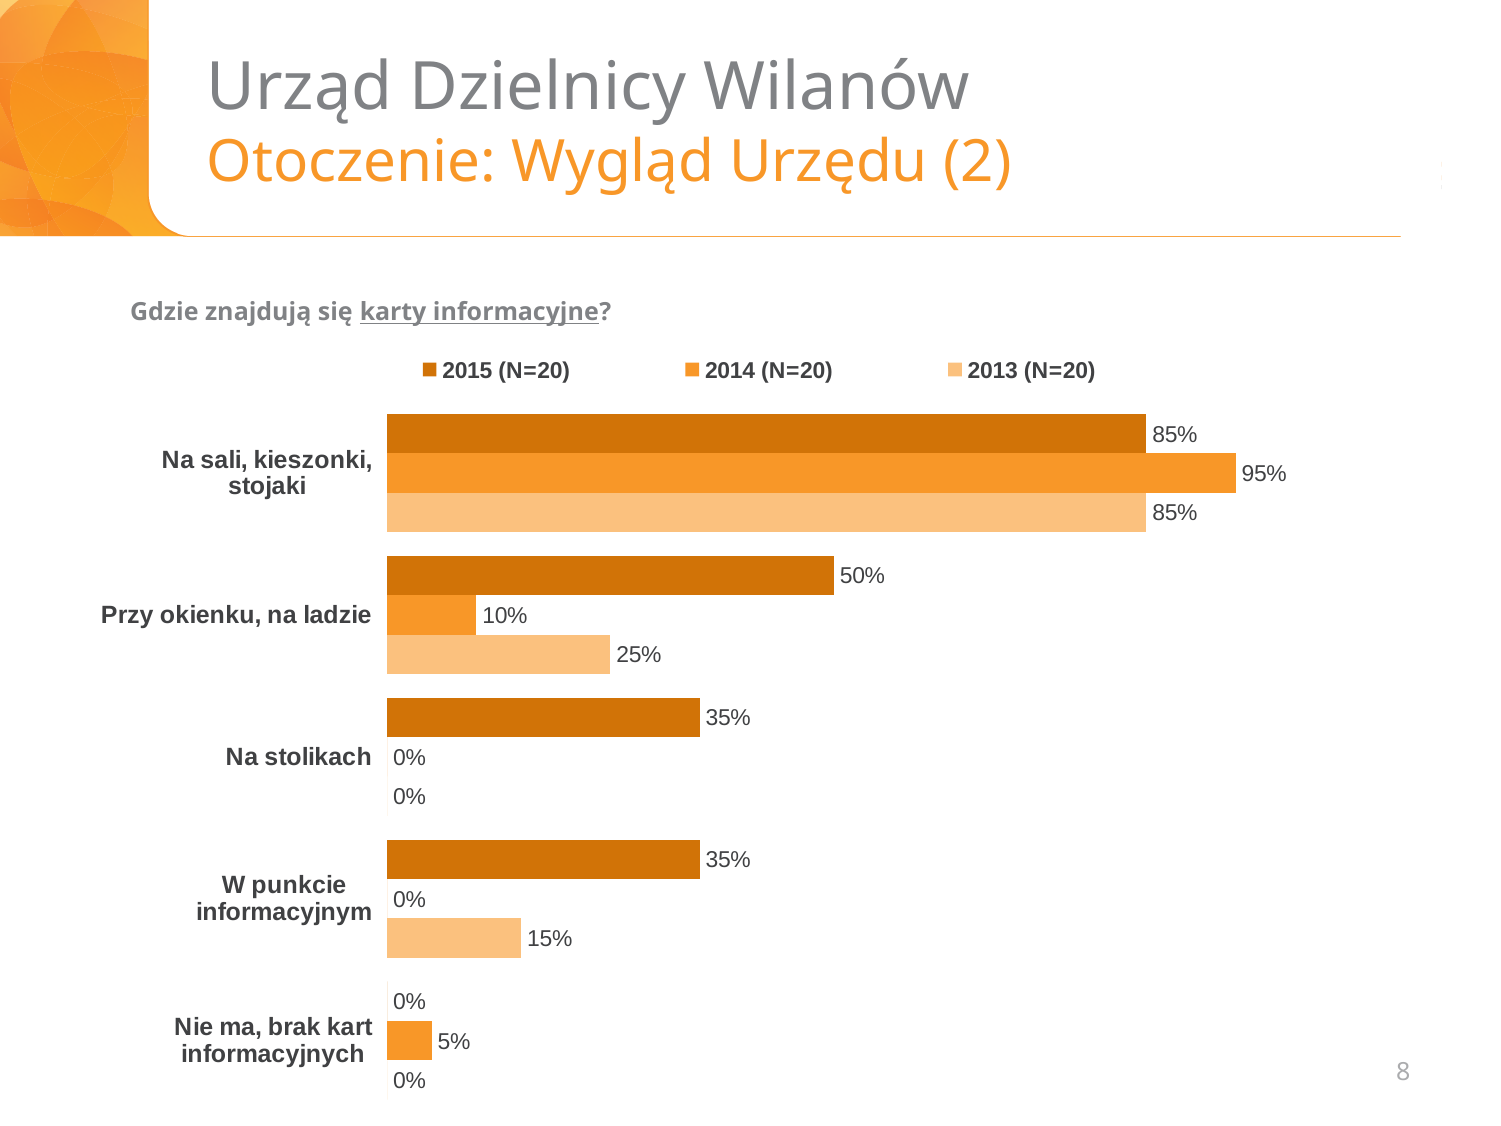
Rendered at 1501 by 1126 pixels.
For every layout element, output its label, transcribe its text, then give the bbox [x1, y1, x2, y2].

text_box Gdzie znajdują się karty informacyjne? [100, 288, 678, 339]
title Urząd Dzielnicy Wilanów Otoczenie: Wygląd Urzędu (2) [147, 0, 1442, 237]
chart [100, 396, 1341, 1113]
slide_number 8 [1345, 1042, 1426, 1103]
picture [0, 0, 147, 237]
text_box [125, 337, 1375, 512]
